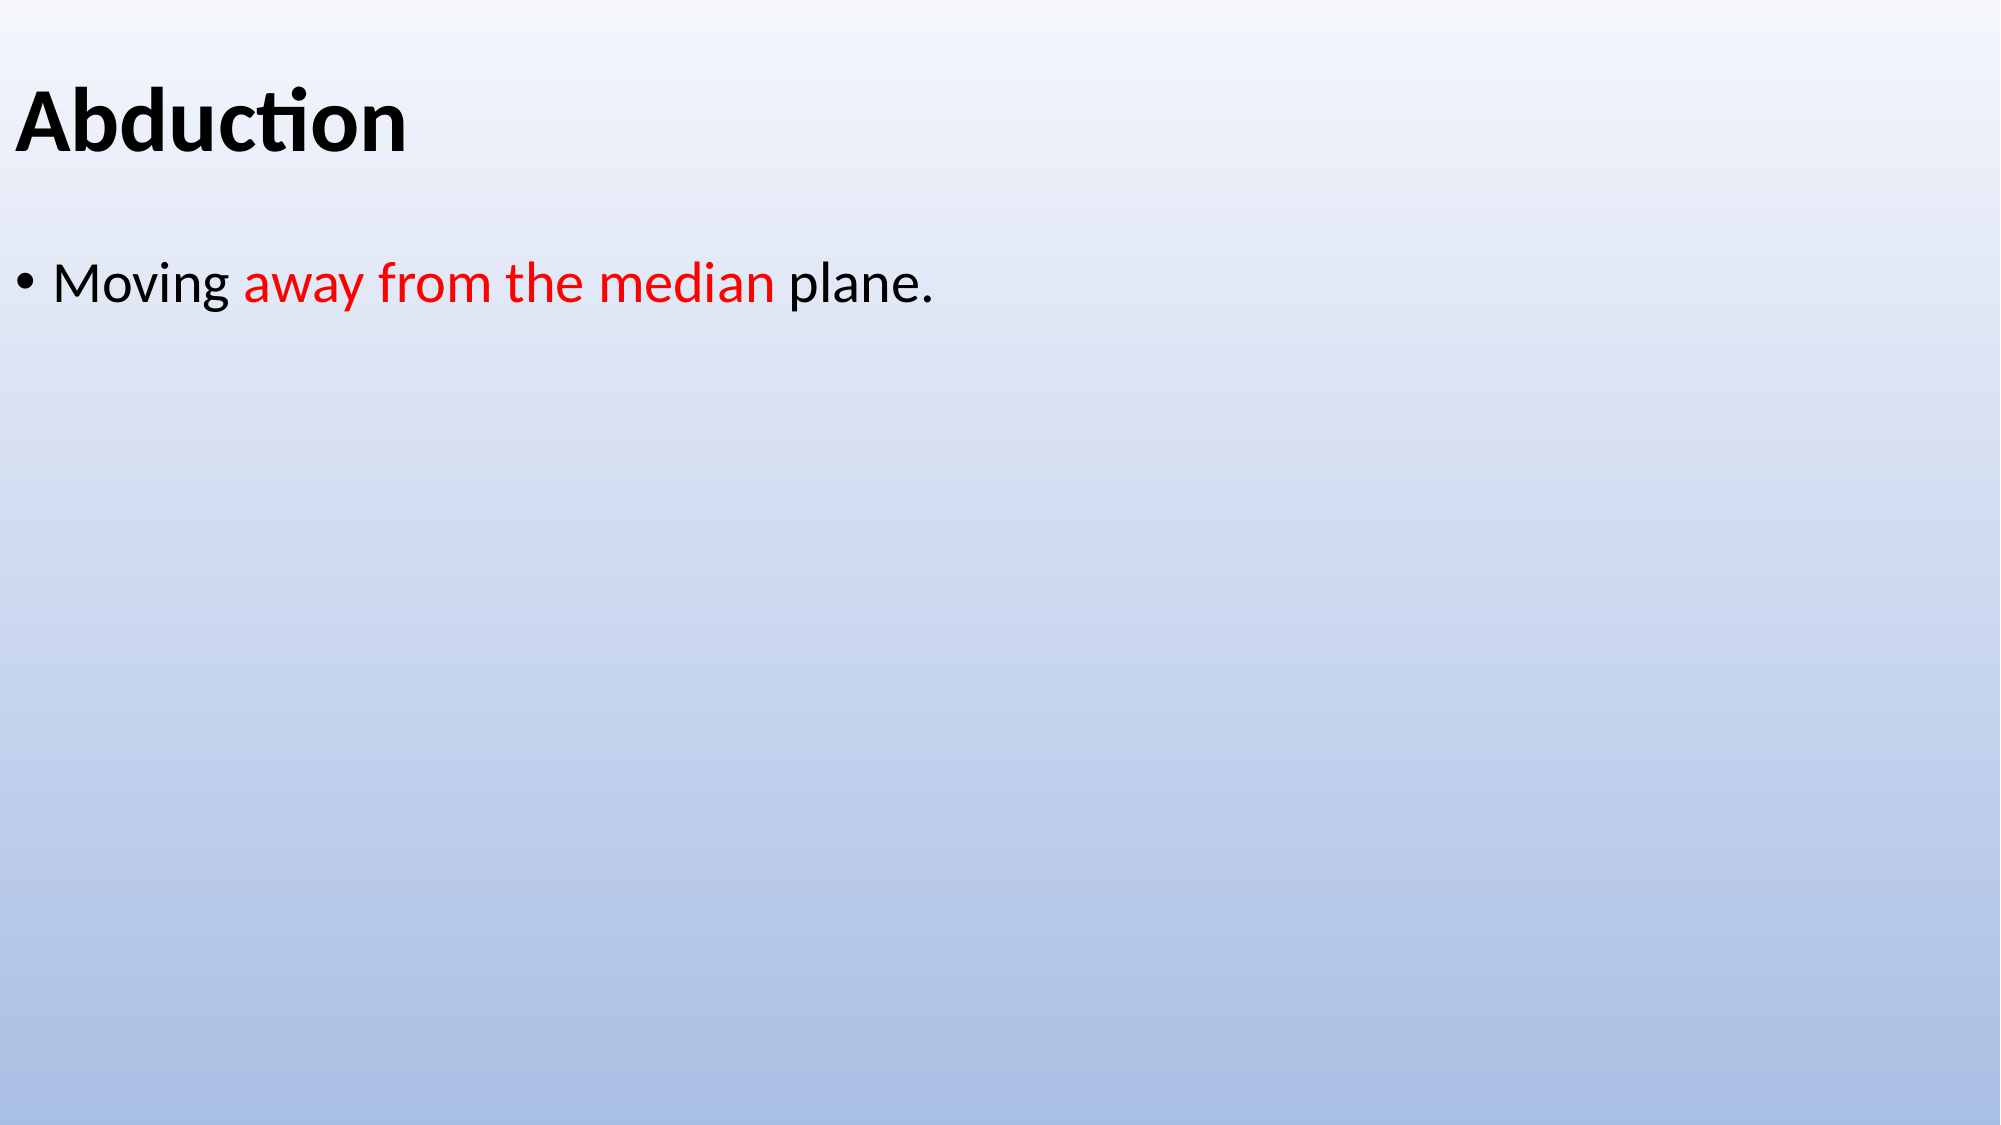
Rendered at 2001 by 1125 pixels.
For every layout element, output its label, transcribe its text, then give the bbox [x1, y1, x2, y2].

title Abduction [0, 0, 2000, 244]
list Moving away from the median plane. [0, 244, 2000, 1125]
